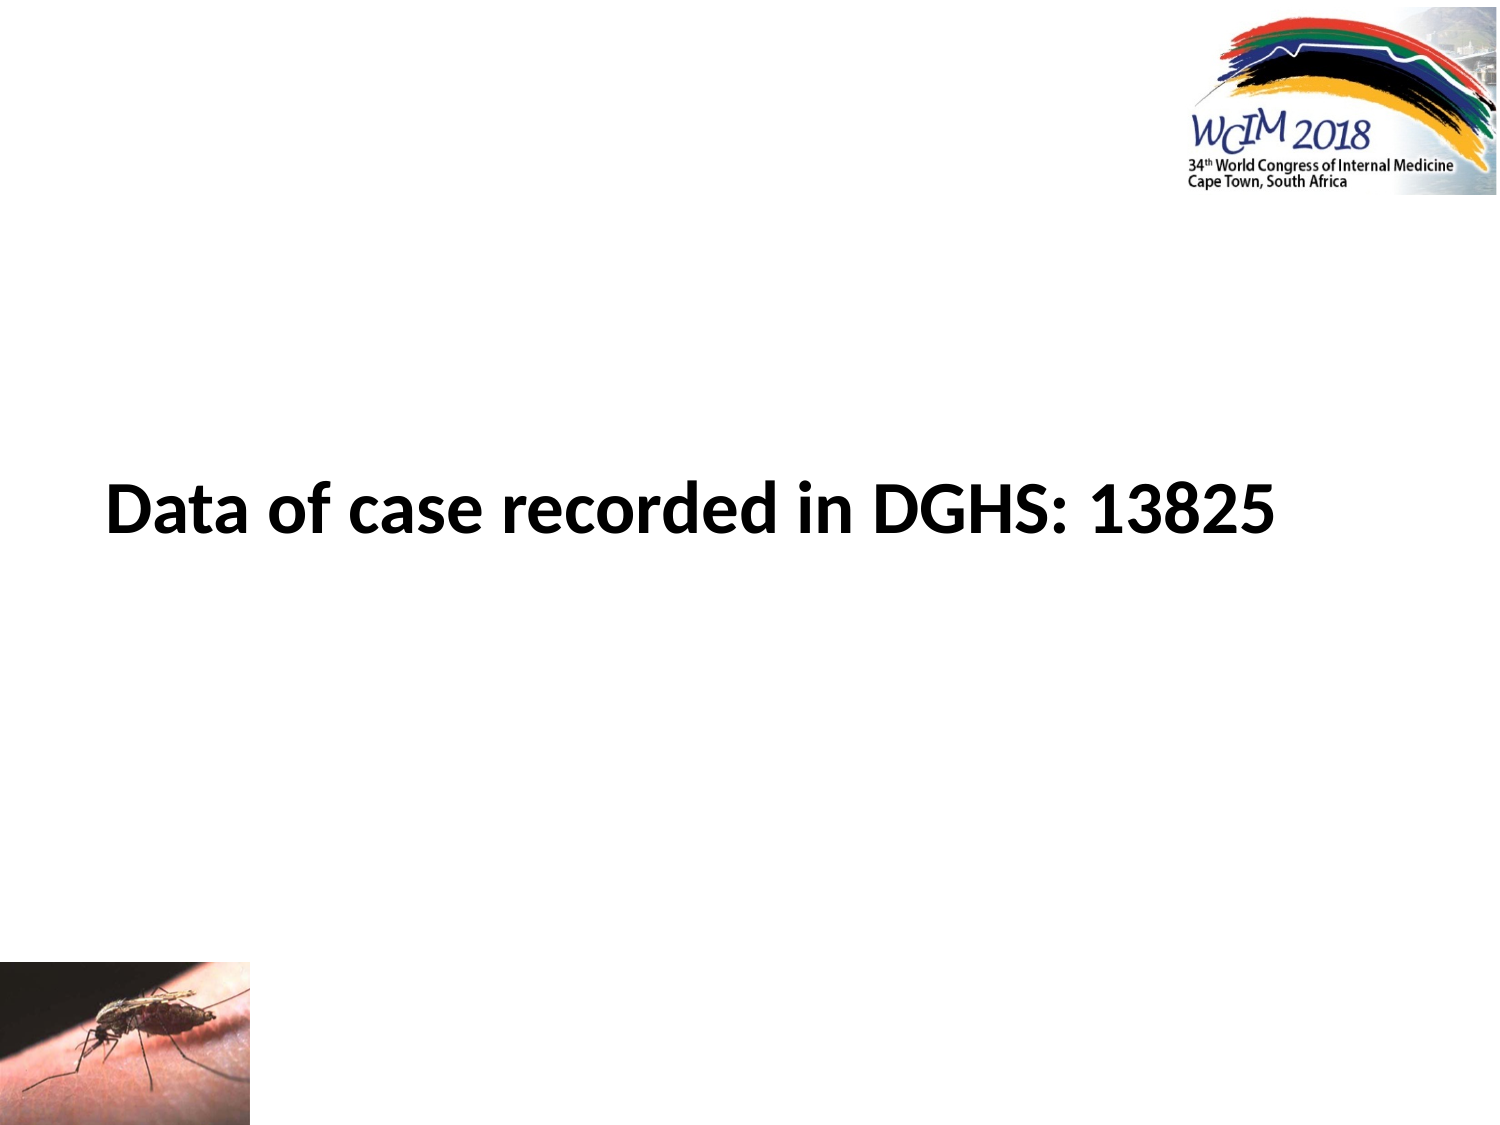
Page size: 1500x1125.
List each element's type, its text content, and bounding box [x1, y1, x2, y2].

picture [1183, 6, 1497, 195]
picture [0, 962, 251, 1125]
list Data of case recorded in DGHS: 13825 [75, 262, 1425, 1005]
